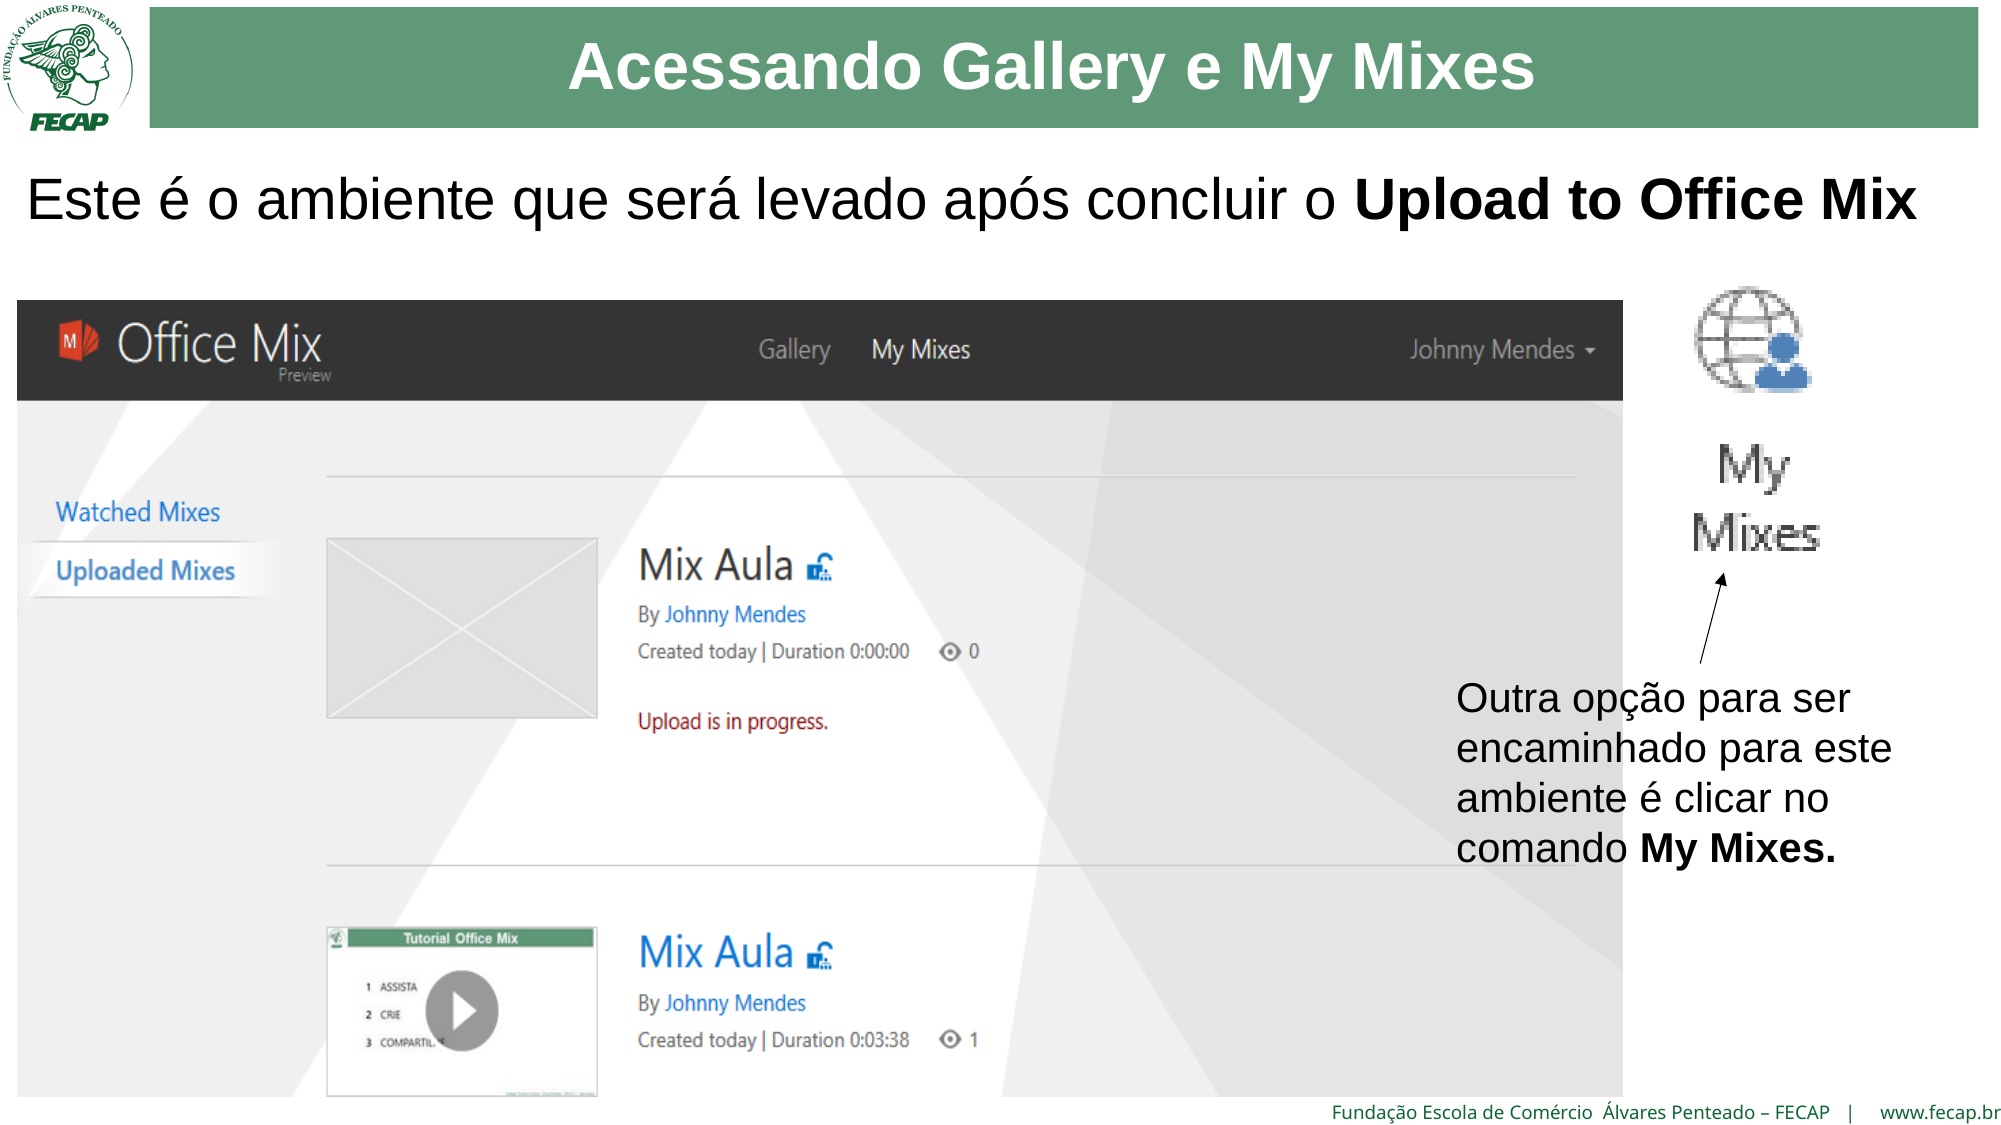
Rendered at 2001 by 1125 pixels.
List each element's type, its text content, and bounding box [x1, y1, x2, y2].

picture [17, 300, 1623, 1097]
text_box Outra opção para ser encaminhado para este ambiente é clicar no comando My Mixes. [1623, 663, 1959, 879]
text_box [1700, 572, 1724, 664]
picture [0, 0, 142, 144]
text_box Acessando Gallery e My Mixes [286, 1, 1819, 124]
text_box Este é o ambiente que será levado após concluir o Upload to Office Mix [11, 153, 1991, 239]
picture [1677, 269, 1860, 573]
